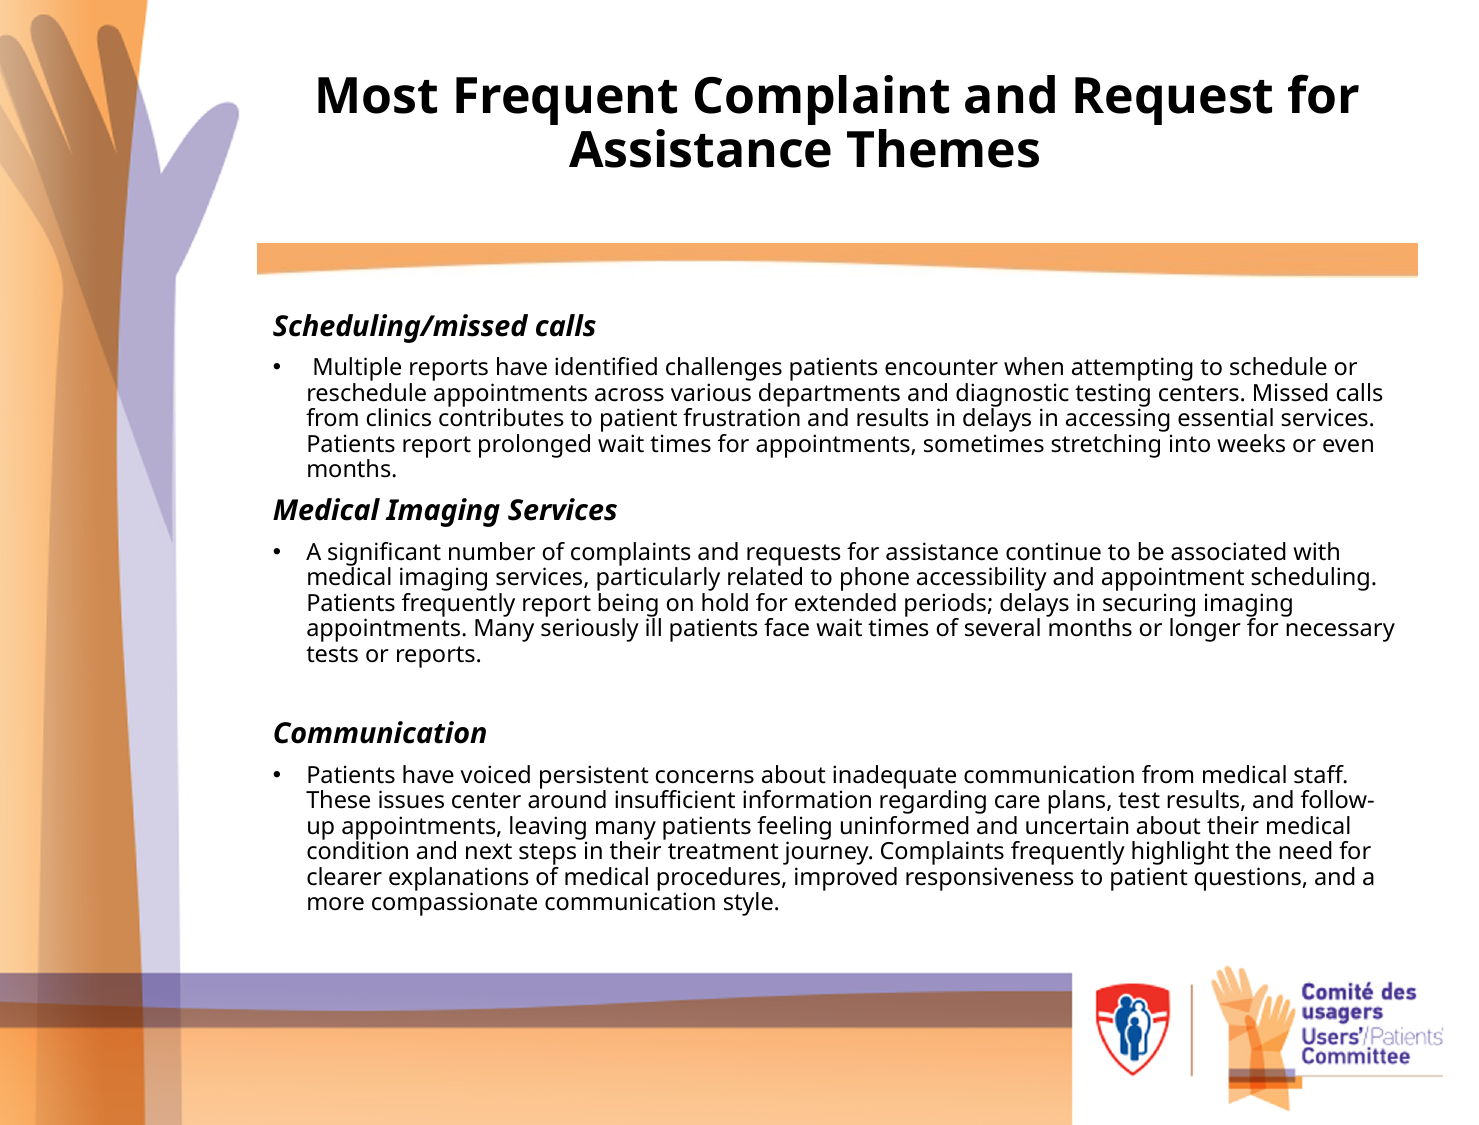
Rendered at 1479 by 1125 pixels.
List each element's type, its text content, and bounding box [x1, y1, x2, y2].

title Most Frequent Complaint and Request for Assistance Themes [257, 59, 1418, 244]
picture [0, 0, 1479, 1125]
list Scheduling/missed calls Multiple reports have identified challenges patients encounter when attempting to schedule or reschedule appointments across various departments and diagnostic testing centers. Missed calls from clinics contributes to patient frustration and results in delays in accessing essential services. Patients report prolonged wait times for appointments, sometimes stretching into weeks or even months. Medical Imaging Services A significant number of complaints and requests for assistance continue to be associated with medical imaging services, particularly related to phone accessibility and appointment scheduling. Patients frequently report being on hold for extended periods; delays in securing imaging appointments. Many seriously ill patients face wait times of several months or longer for necessary tests or reports. Communication Patients have voiced persistent concerns about inadequate communication from medical staff. These issues center around insufficient information regarding care plans, test results, and follow-up appointments, leaving many patients feeling uninformed and uncertain about their medical condition and next steps in their treatment journey. Complaints frequently highlight the need for clearer explanations of medical procedures, improved responsiveness to patient questions, and a more compassionate communication style. [257, 303, 1418, 929]
